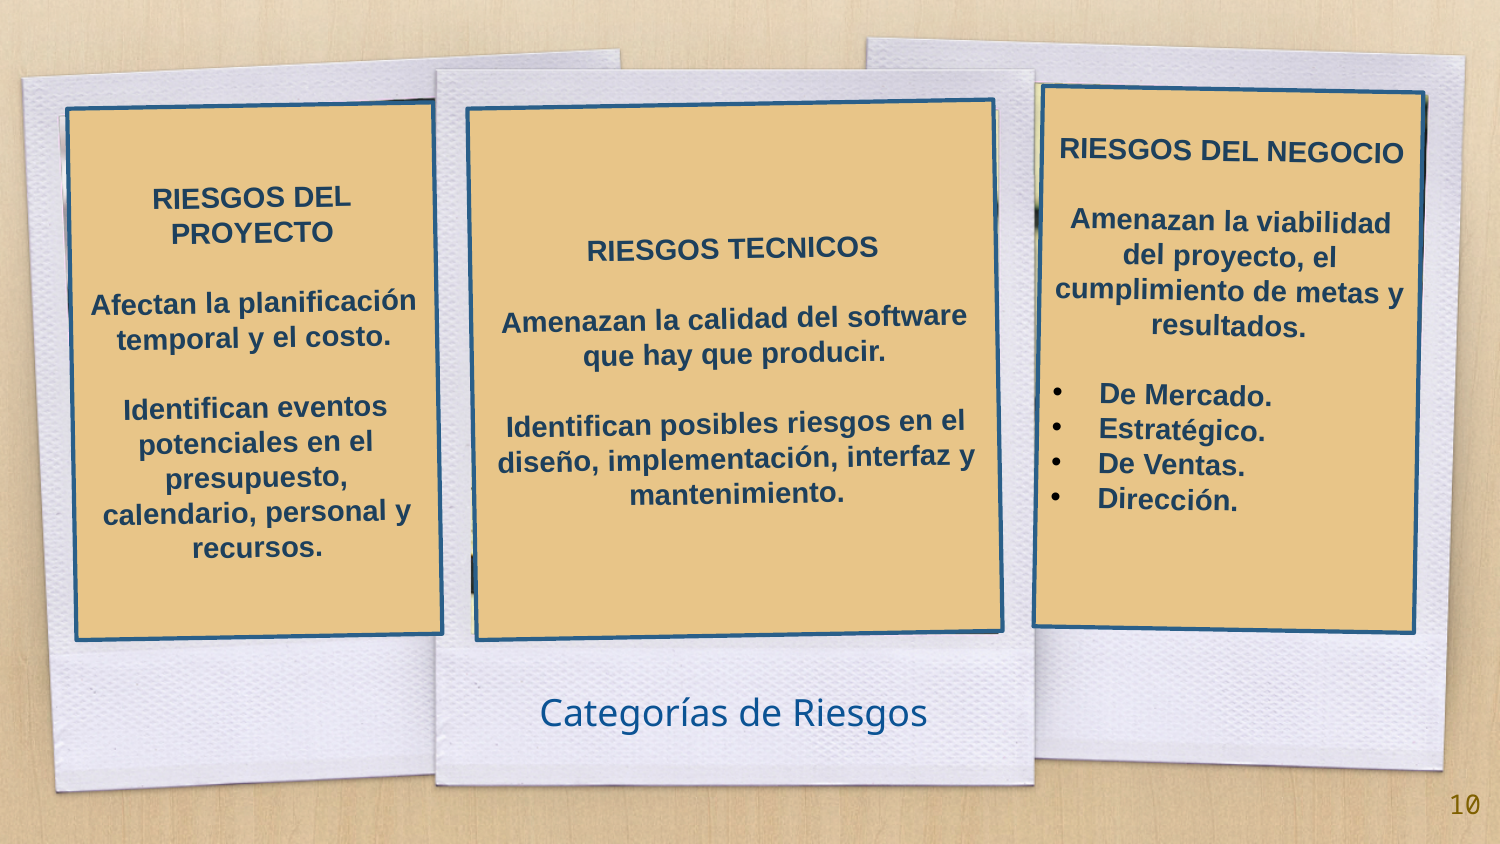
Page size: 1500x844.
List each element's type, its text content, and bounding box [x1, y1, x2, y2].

slide_number 10 [1429, 767, 1500, 844]
text_box RIESGOS DEL NEGOCIO Amenazan la viabilidad del proyecto, el cumplimiento de metas y resultados. De Mercado. Estratégico. De Ventas. Dirección. [1031, 83, 1426, 635]
text_box RIESGOS TECNICOS Amenazan la calidad del software que hay que producir. Identifican posibles riesgos en el diseño, implementación, interfaz y mantenimiento. [465, 97, 1005, 643]
title Categorías de Riesgos [436, 635, 1031, 788]
picture [0, 0, 1500, 844]
text_box RIESGOS DEL PROYECTO Afectan la planificación temporal y el costo. Identifican eventos potenciales en el presupuesto, calendario, personal y recursos. [65, 100, 445, 643]
